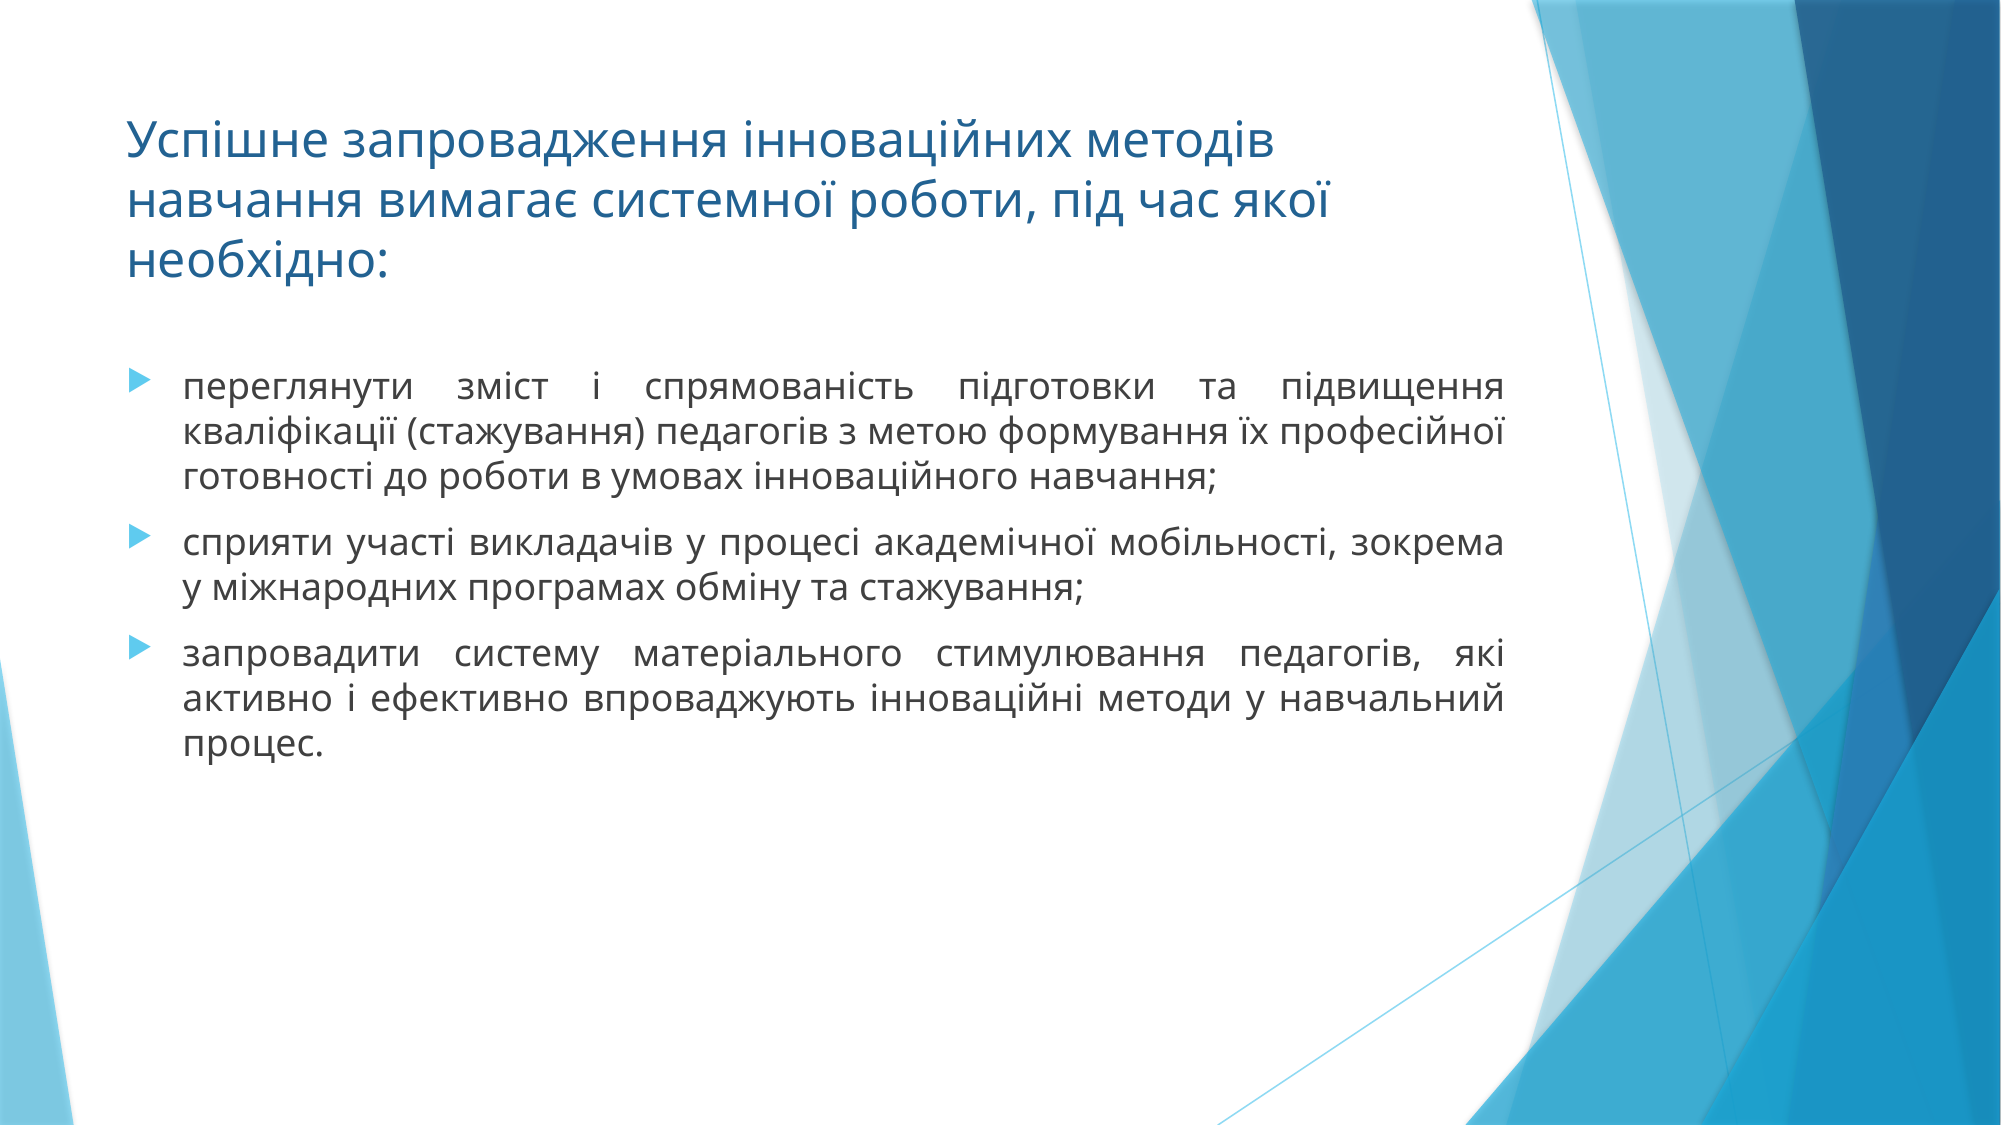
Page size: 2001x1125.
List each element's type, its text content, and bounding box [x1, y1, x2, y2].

title Успішне запровадження інноваційних методів навчання вимагає системної роботи, під час якої необхідно: [111, 99, 1522, 317]
list переглянути зміст і спрямованість підготовки та підвищення кваліфікації (стажування) педагогів з метою формування їх професійної готовності до роботи в умовах інноваційного навчання; сприяти участі викладачів у процесі академічної мобільності, зокрема у міжнародних програмах обміну та стажування; запровадити систему матеріального стимулювання педагогів, які активно і ефективно впроваджують інноваційні методи у навчальний процес. [111, 354, 1522, 992]
